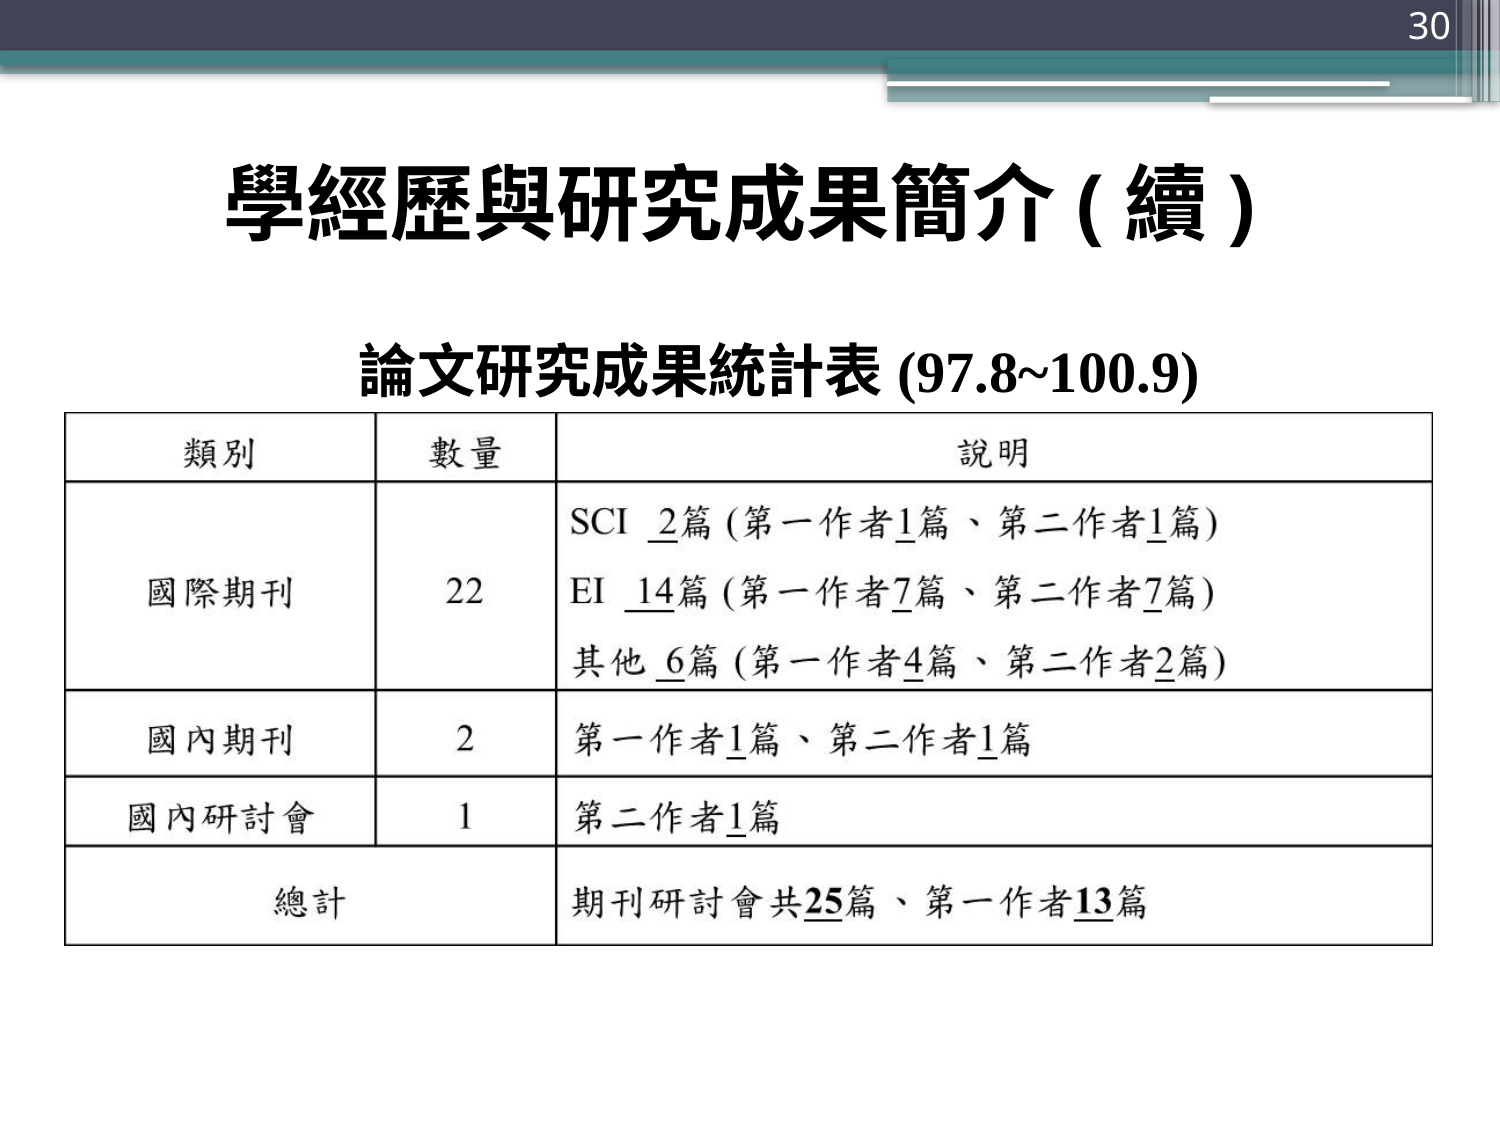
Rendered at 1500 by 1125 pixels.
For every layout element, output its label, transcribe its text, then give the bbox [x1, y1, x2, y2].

text_box 論文研究成果統計表(97.8~100.9) [100, 326, 1459, 411]
title 學經歷與研究成果簡介(續) [64, 113, 1415, 289]
slide_number 30 [1340, 0, 1466, 61]
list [64, 411, 1433, 946]
